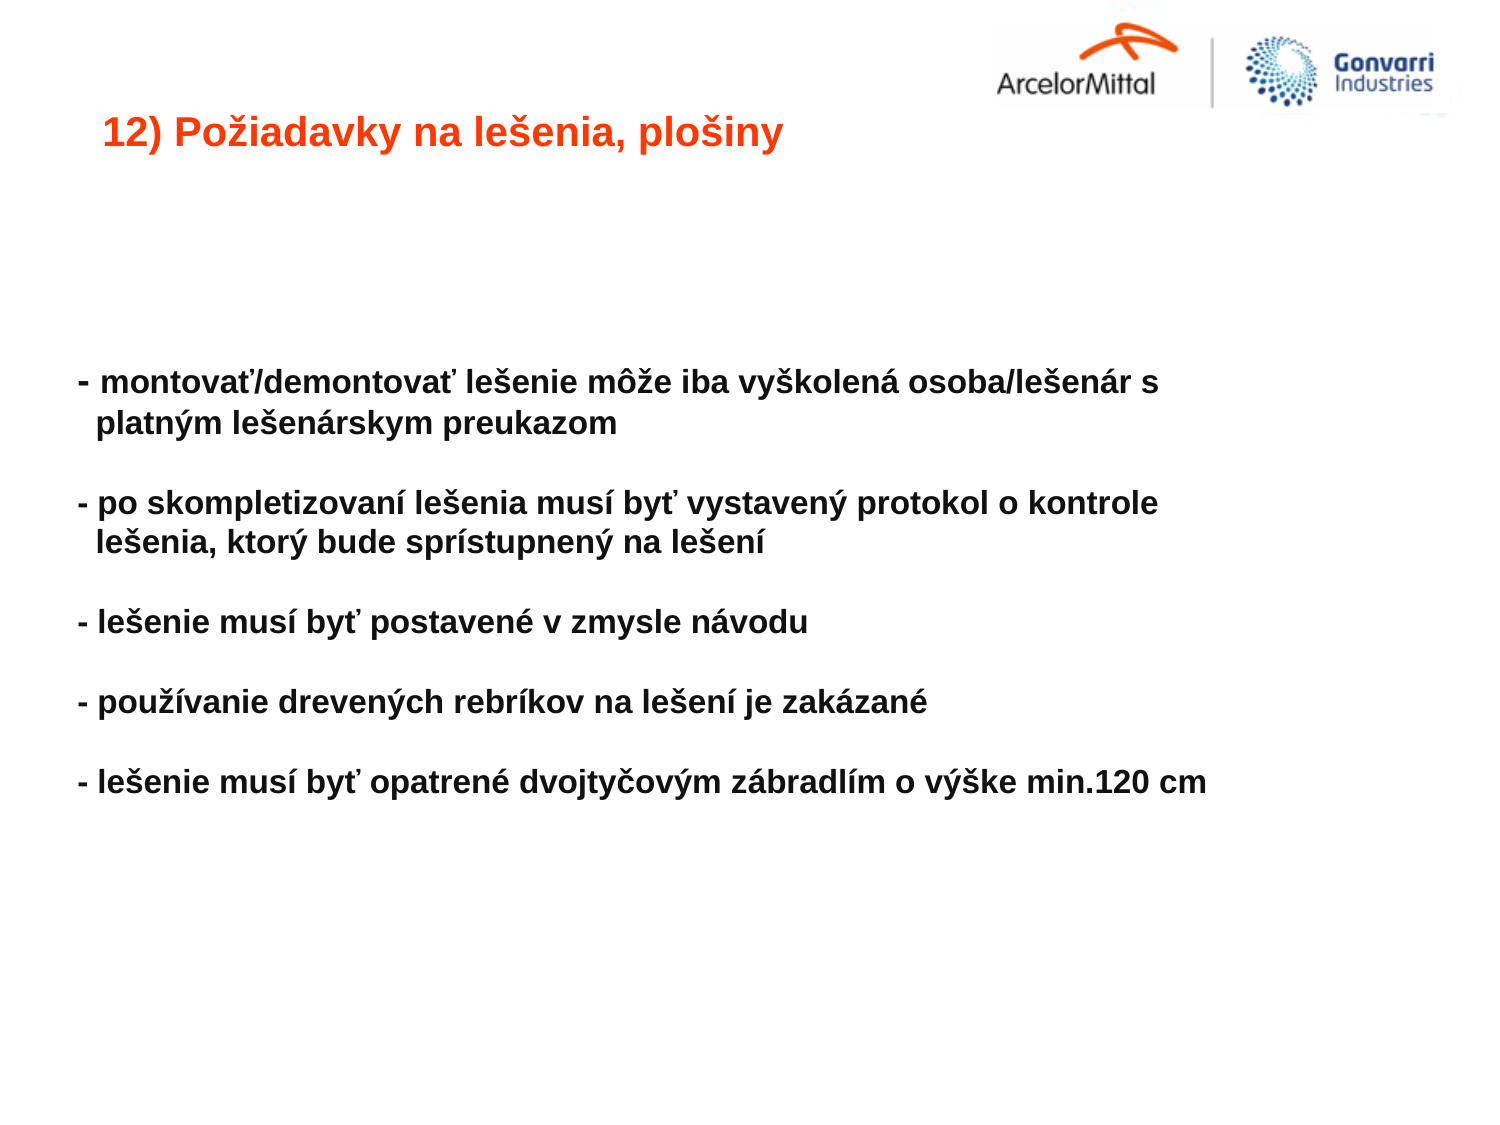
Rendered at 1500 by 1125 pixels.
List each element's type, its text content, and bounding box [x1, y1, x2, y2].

text_box - montovať/demontovať lešenie môže iba vyškolená osoba/lešenár s platným lešenárskym preukazom - po skompletizovaní lešenia musí byť vystavený protokol o kontrole lešenia, ktorý bude sprístupnený na lešení - lešenie musí byť postavené v zmysle návodu - používanie drevených rebríkov na lešení je zakázané - lešenie musí byť opatrené dvojtyčovým zábradlím o výške min.120 cm [62, 348, 1388, 928]
text_box 12) Požiadavky na lešenia, plošiny [87, 102, 1413, 213]
picture [961, 0, 1467, 122]
